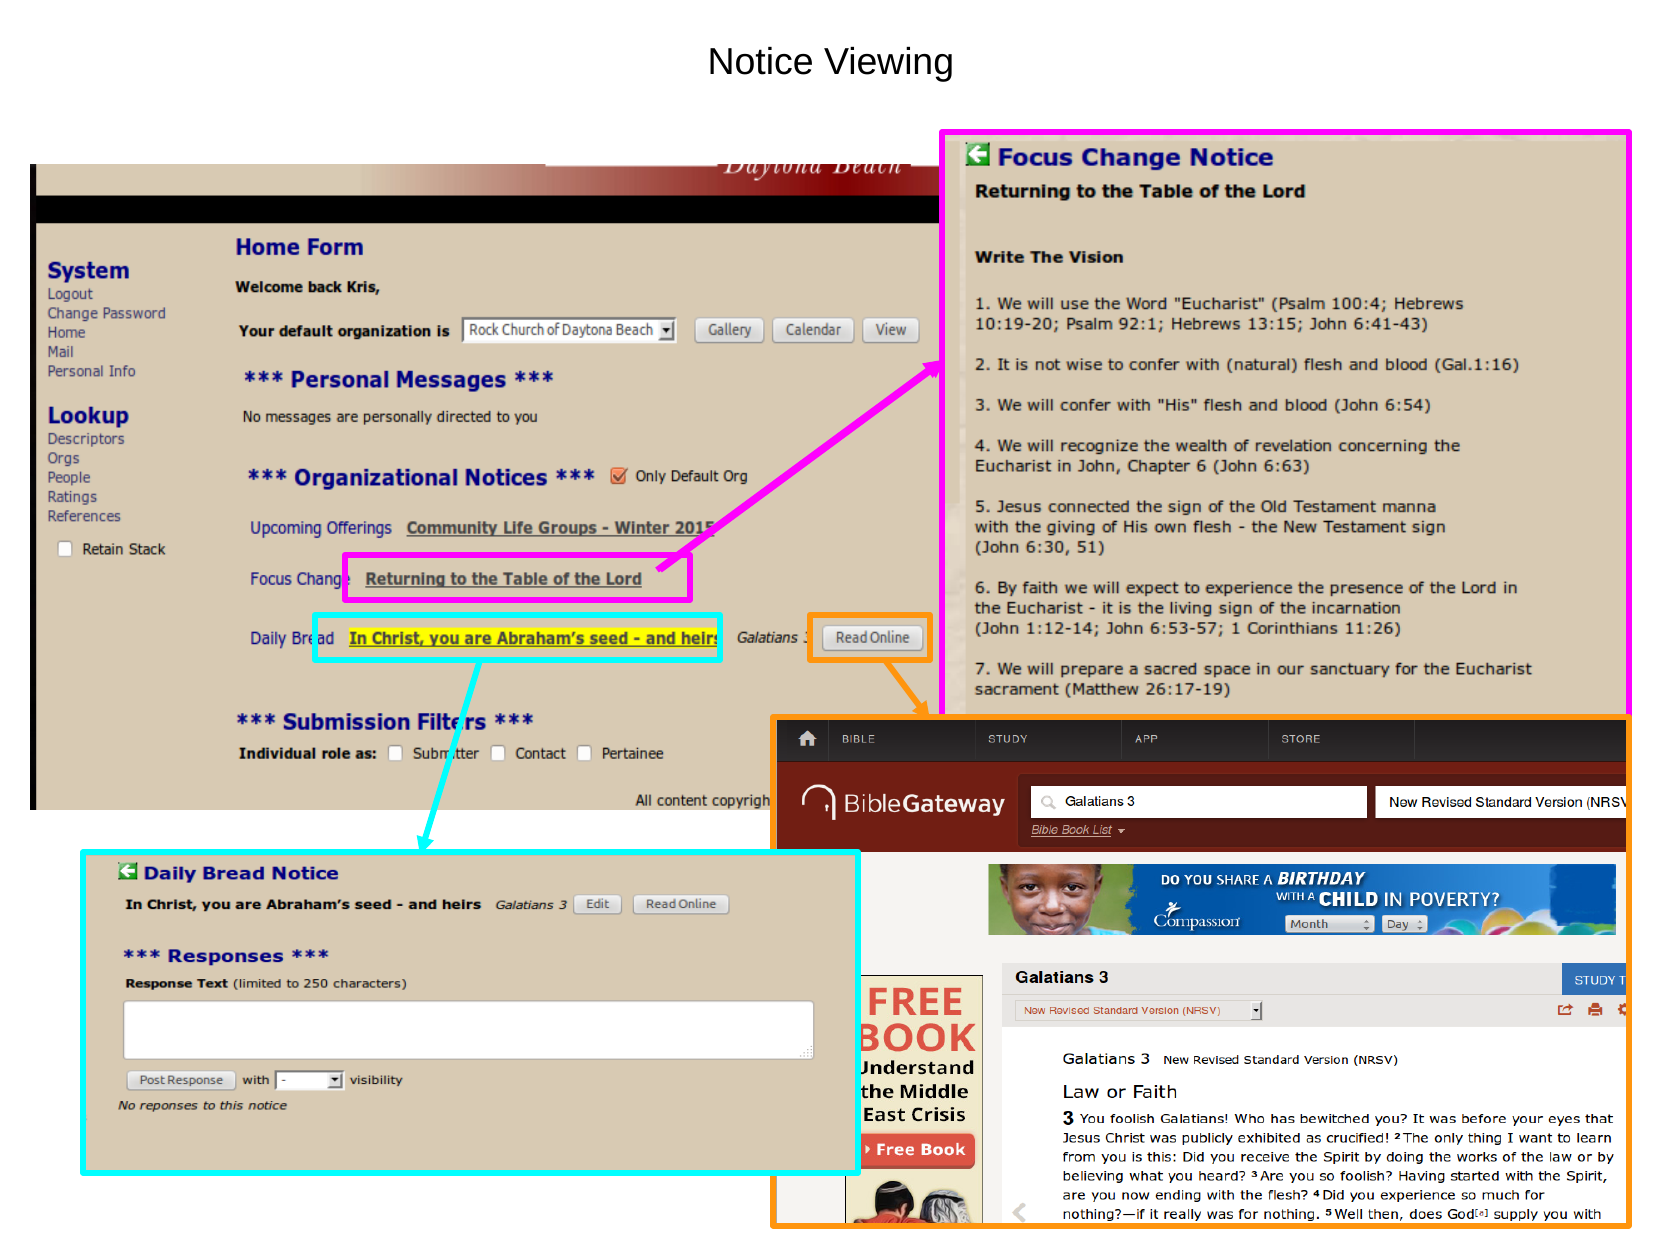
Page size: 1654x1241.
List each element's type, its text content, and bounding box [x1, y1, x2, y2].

text_box Notice Viewing [86, 14, 1575, 105]
text_box [417, 818, 432, 853]
picture [29, 134, 1626, 1223]
